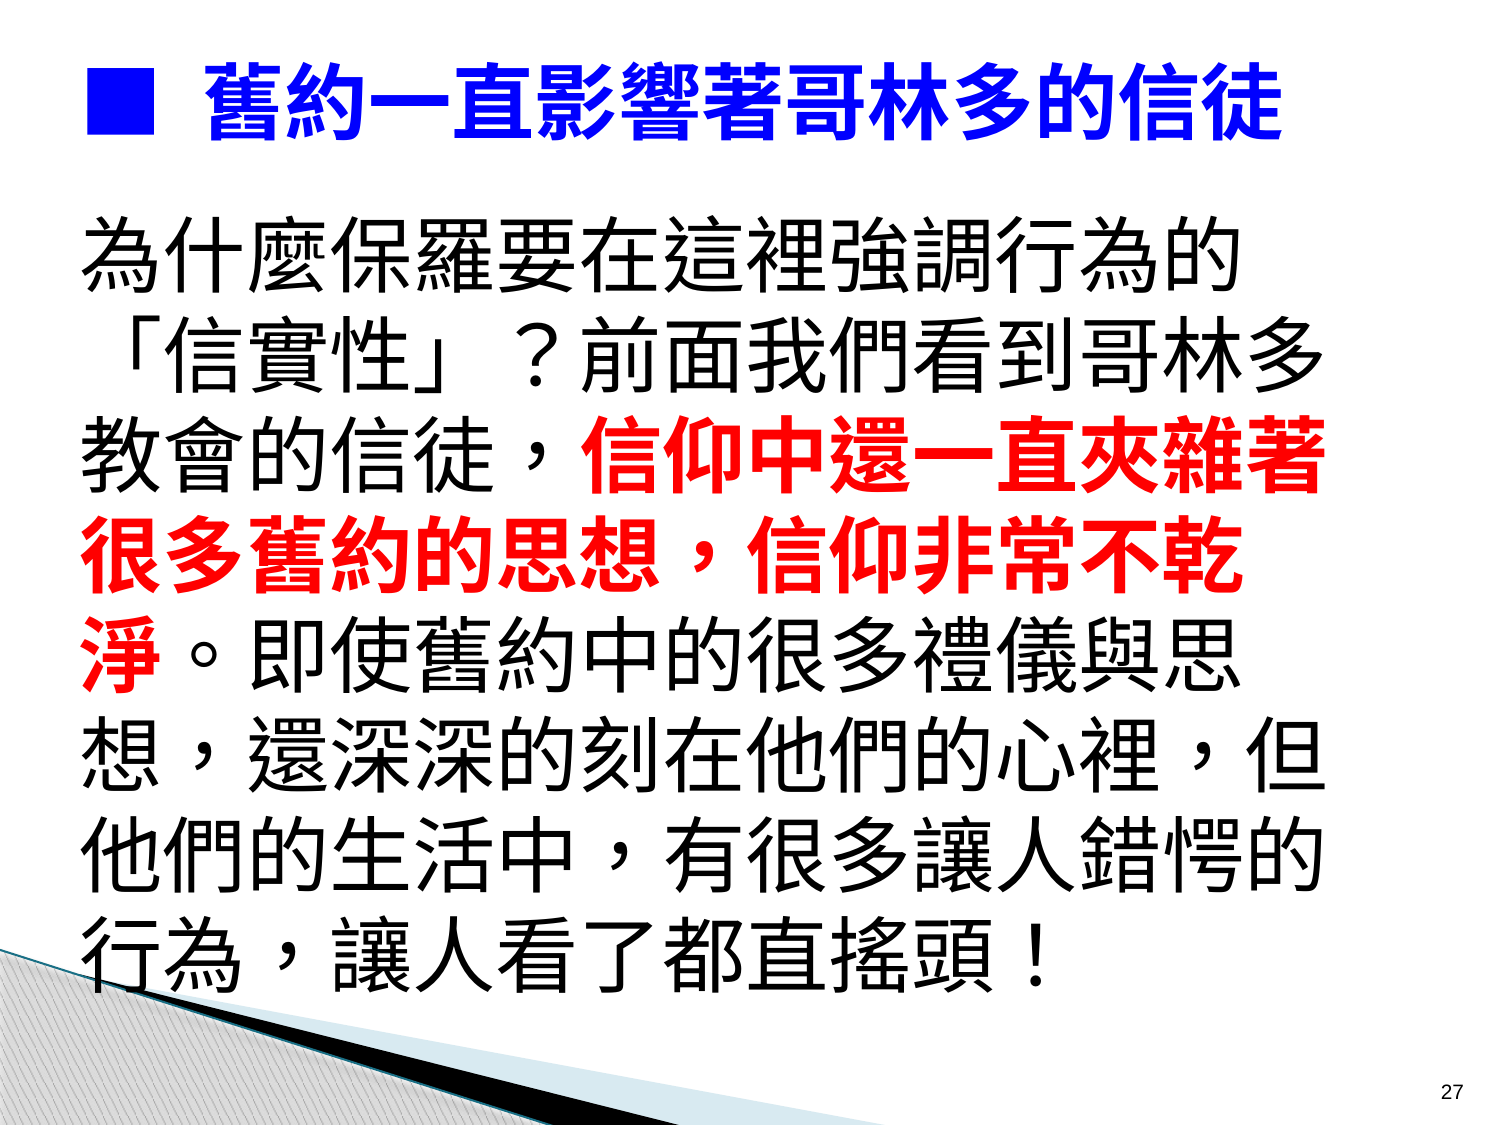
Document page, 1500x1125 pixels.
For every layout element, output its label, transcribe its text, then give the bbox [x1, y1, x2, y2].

text_box 為什麼保羅要在這裡強調行為的「信實性」？前面我們看到哥林多教會的信徒，信仰中還一直夾雜著很多舊約的思想，信仰非常不乾淨。即使舊約中的很多禮儀與思想，還深深的刻在他們的心裡，但他們的生活中，有很多讓人錯愕的行為，讓人看了都直搖頭！ [64, 196, 1424, 1011]
text_box ■ 舊約一直影響著哥林多的信徒 [64, 42, 1400, 158]
slide_number 27 [1418, 1051, 1479, 1112]
